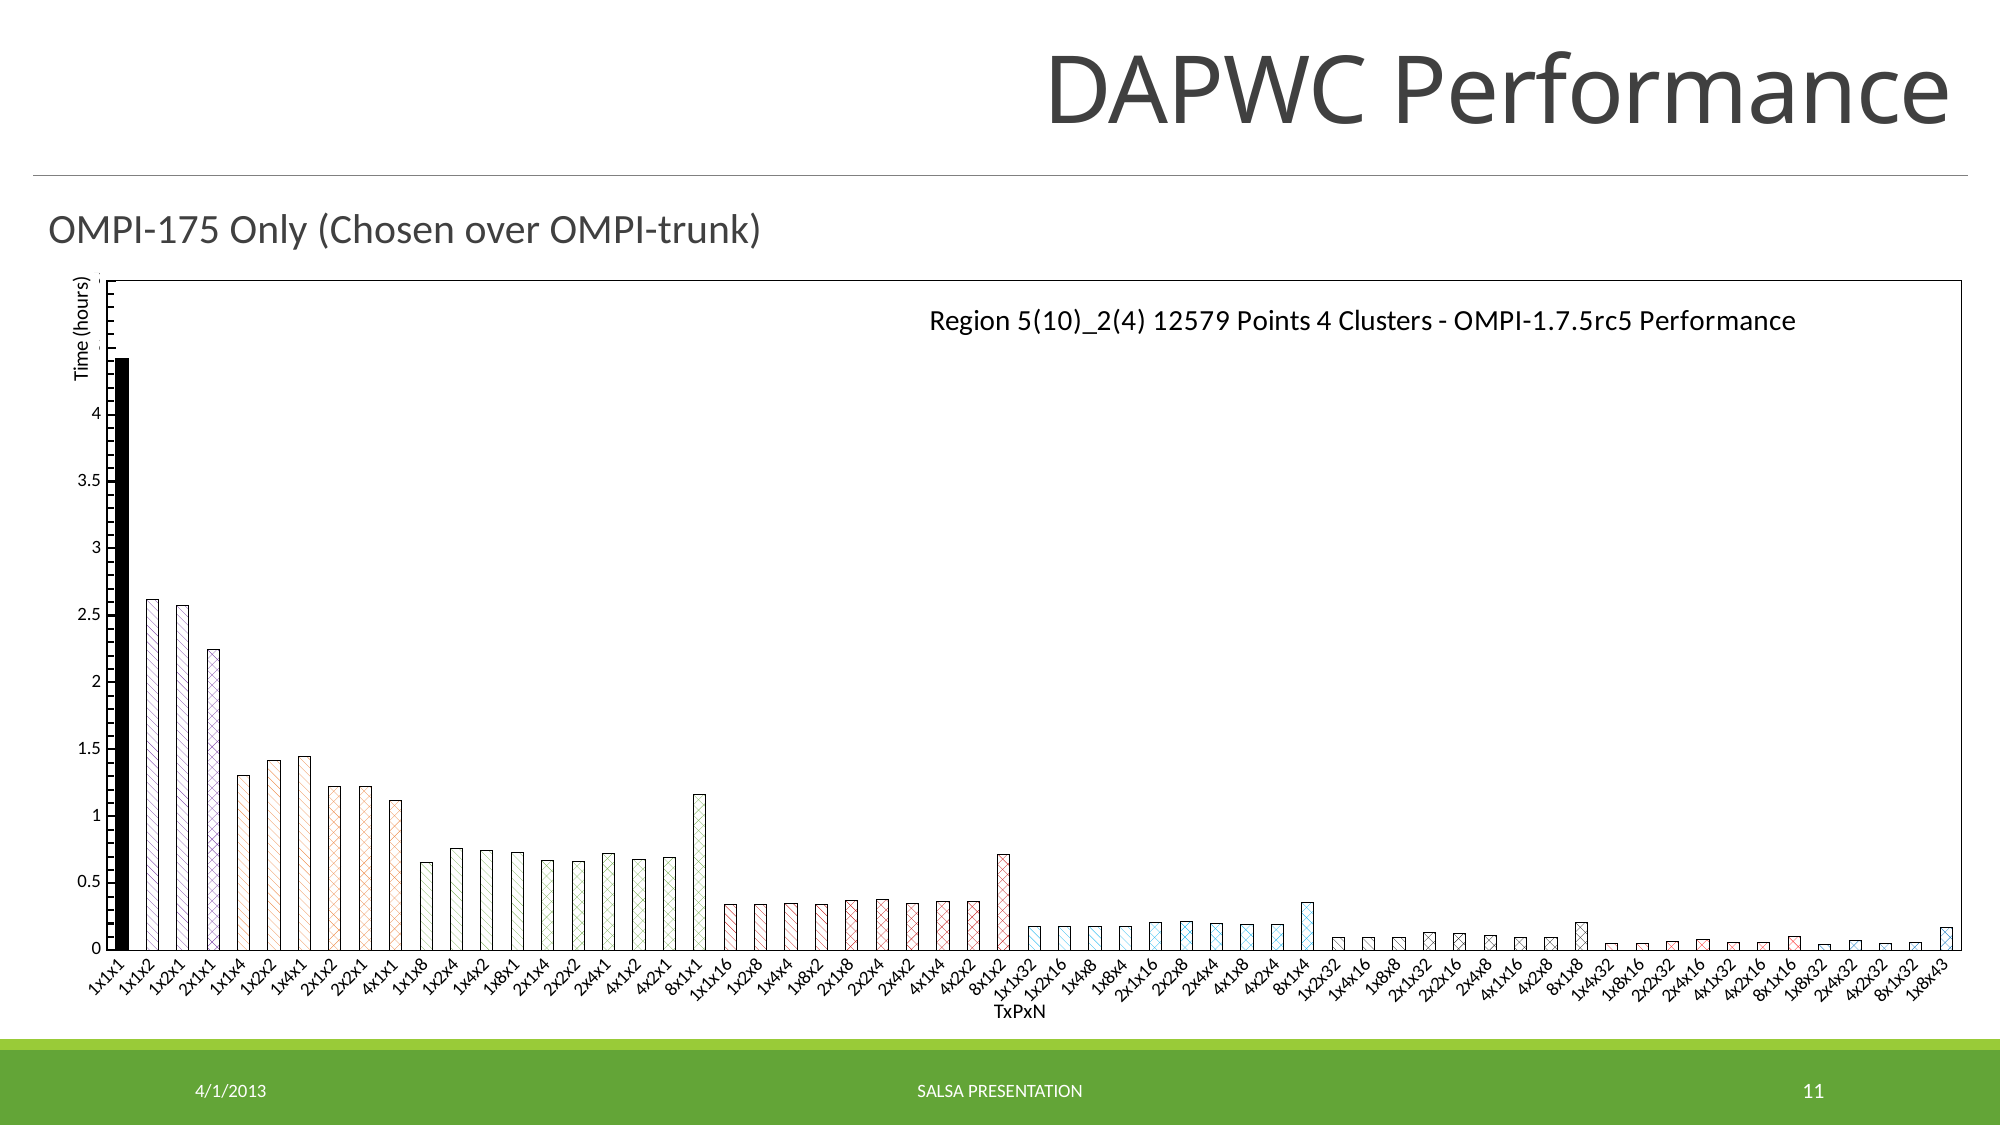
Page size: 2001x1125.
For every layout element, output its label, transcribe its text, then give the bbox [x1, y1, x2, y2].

footer SALSA Presentation [604, 1059, 1396, 1120]
chart [53, 266, 1969, 1030]
list OMPI-175 Only (Chosen over OMPI-trunk) [33, 200, 1968, 1030]
slide_number 11 [1624, 1059, 1840, 1120]
title DAPWC Performance [33, 38, 1968, 150]
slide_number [180, 1059, 586, 1120]
